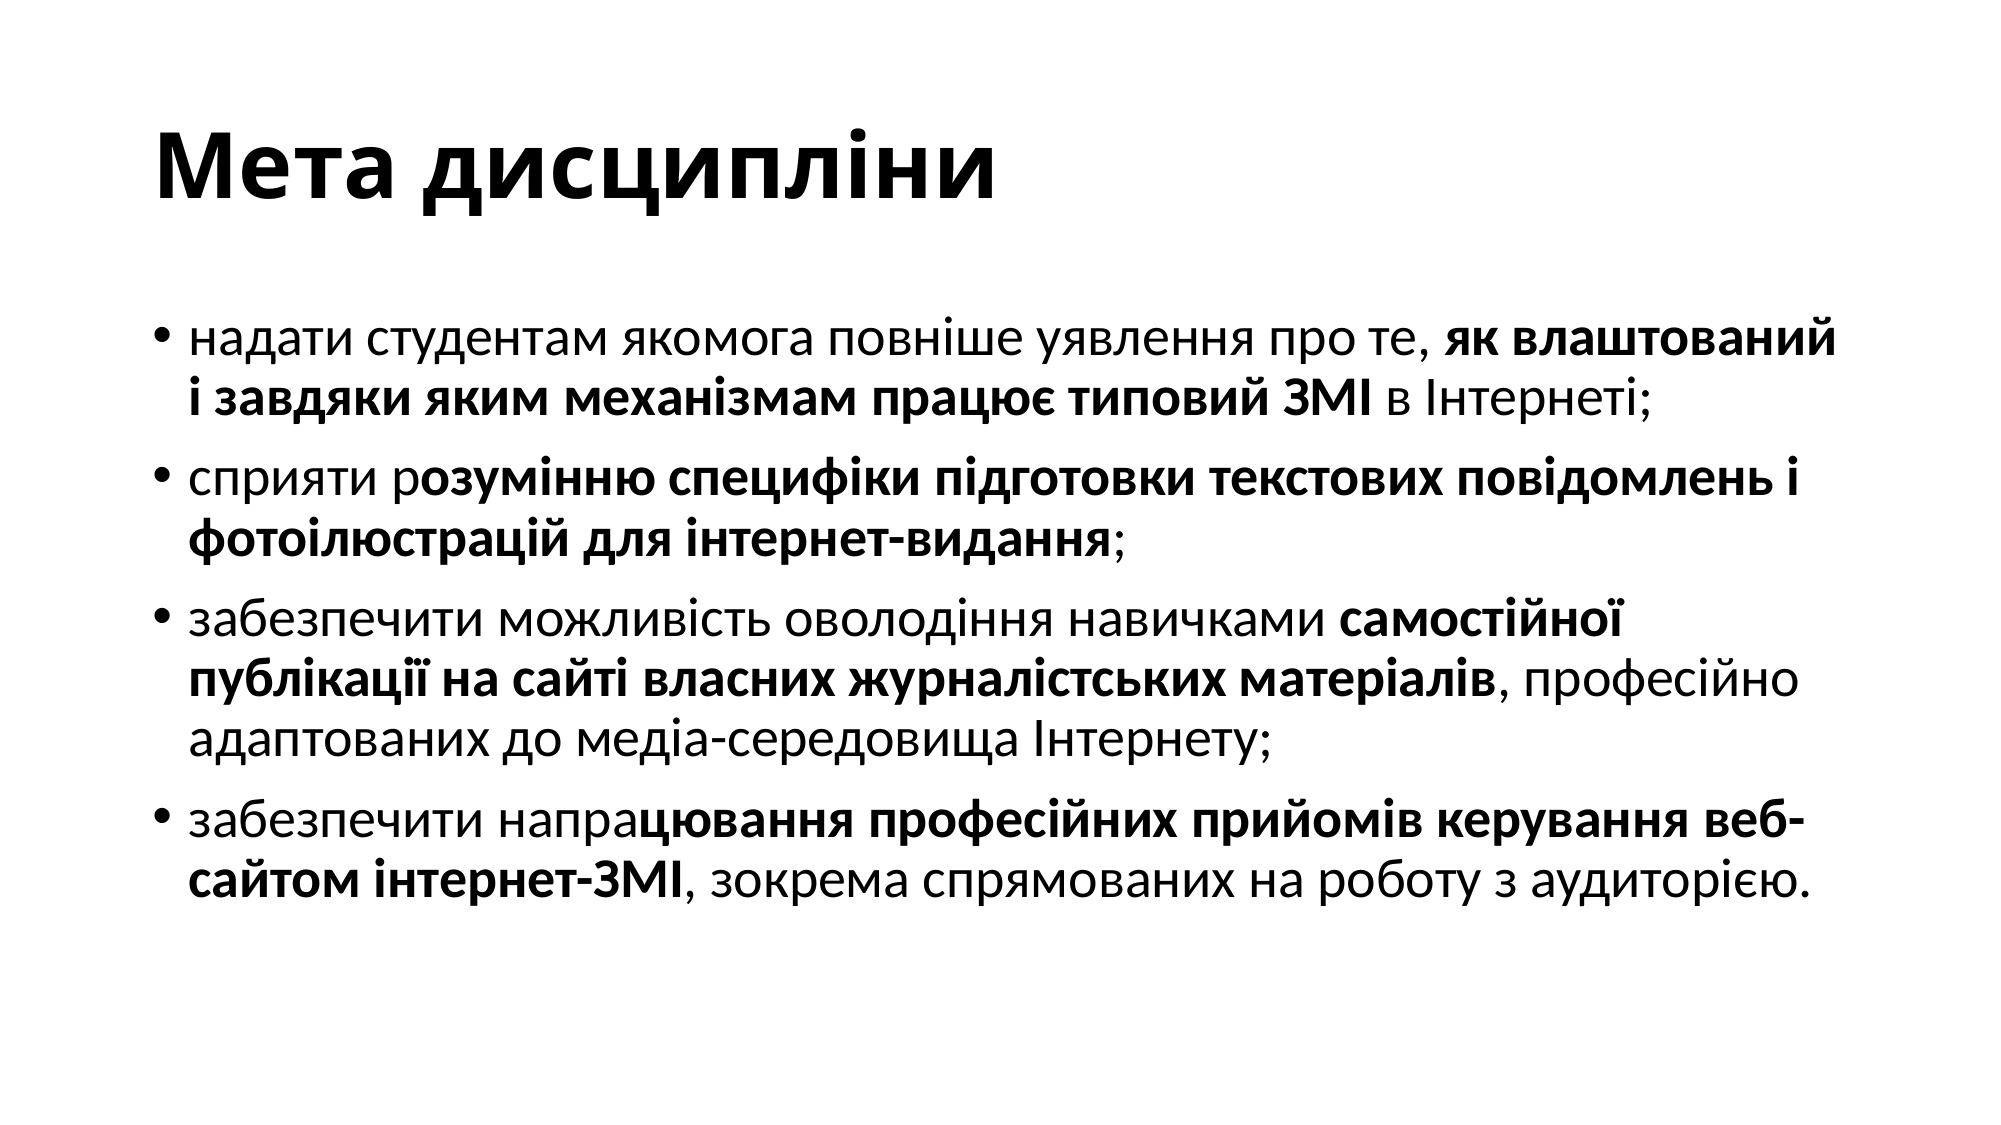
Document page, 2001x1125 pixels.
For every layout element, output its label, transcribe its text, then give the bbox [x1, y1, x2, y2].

list надати студентам якомога повніше уявлення про те, як влаштований і завдяки яким механізмам працює типовий ЗМІ в Інтернеті; сприяти розумінню специфіки підготовки текстових повідомлень і фотоілюстрацій для інтернет-видання; забезпечити можливість оволодіння навичками самостійної публікації на сайті власних журналістських матеріалів, професійно адаптованих до медіа-середовища Інтернету; забезпечити напрацювання професійних прийомів керування веб-сайтом інтернет-ЗМІ, зокрема спрямованих на роботу з аудиторією. [137, 299, 1863, 1014]
title Мета дисципліни [137, 59, 1863, 278]
